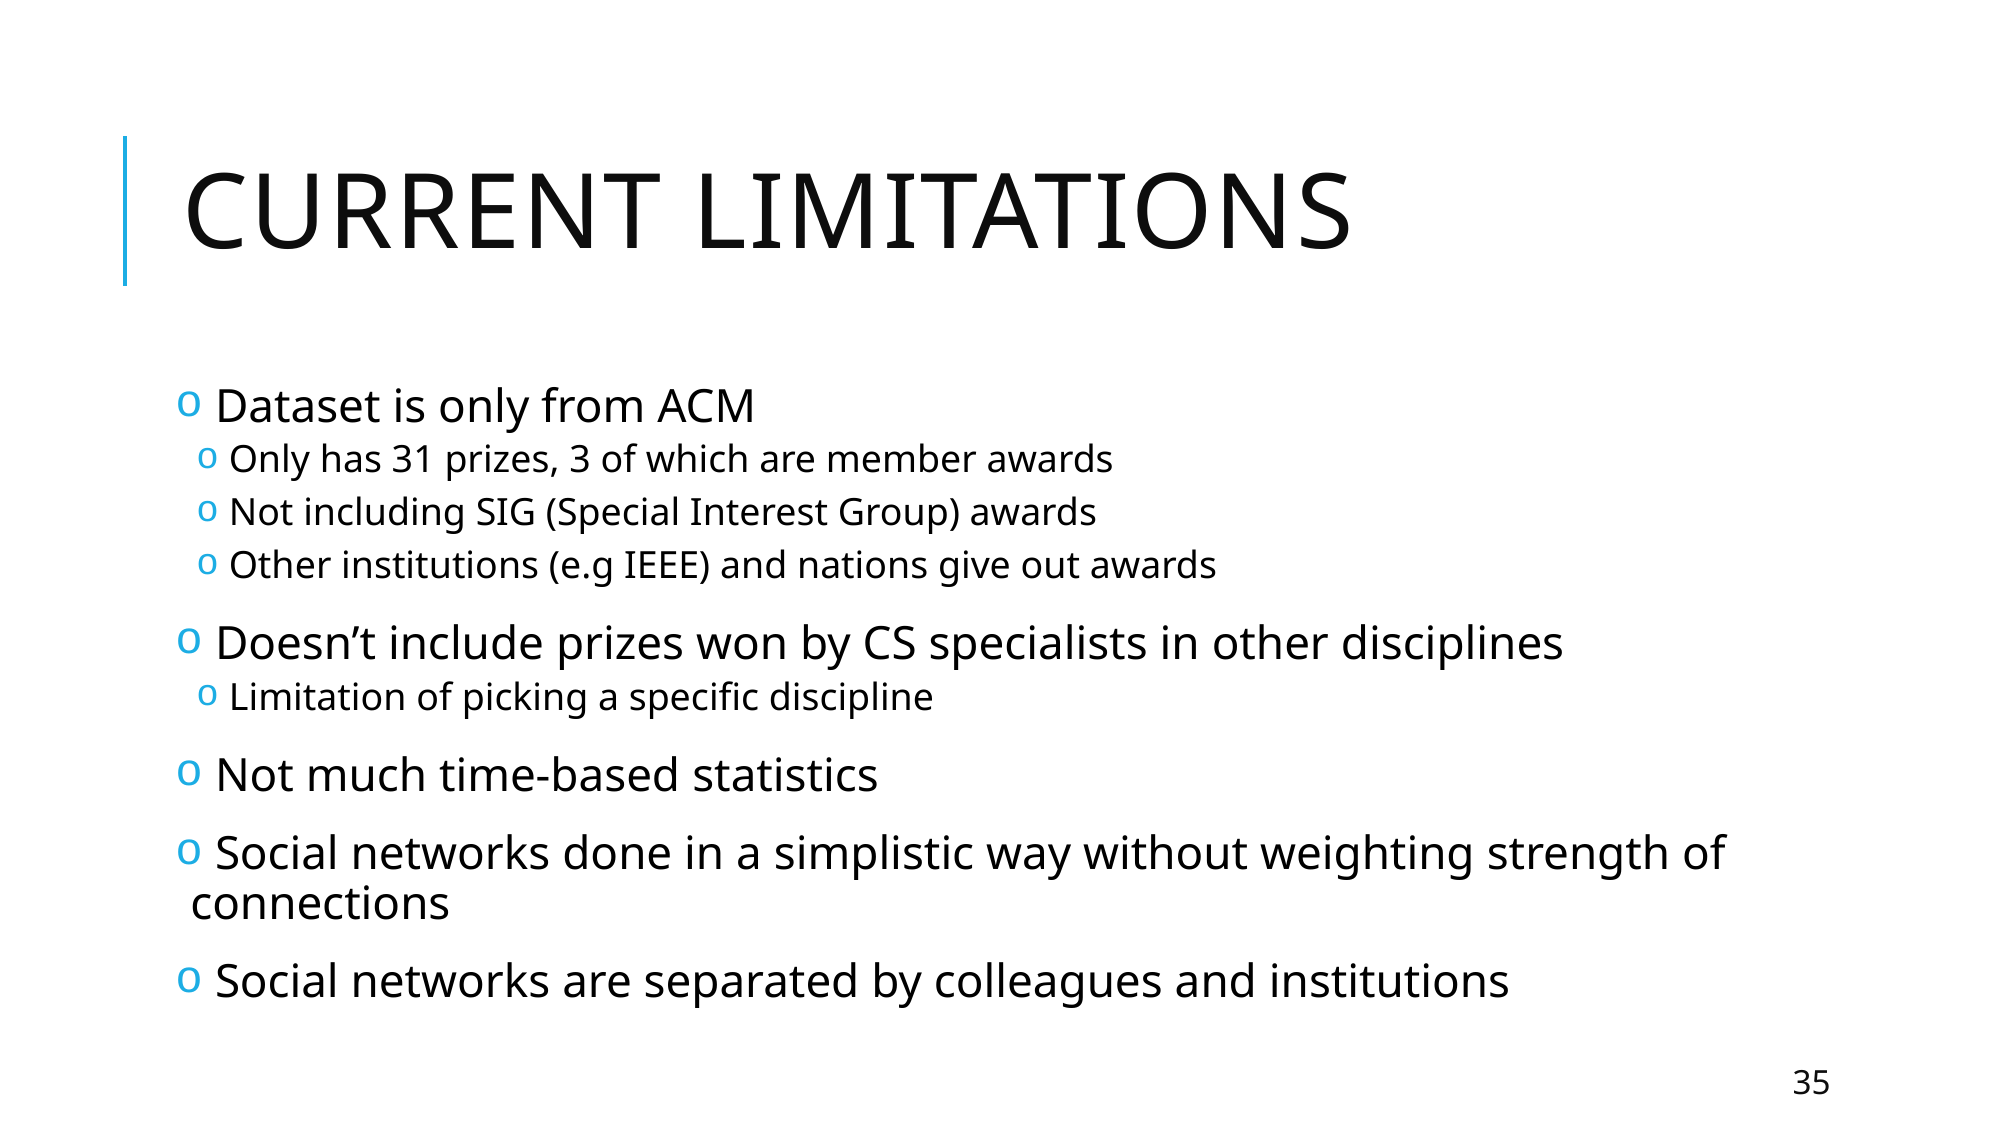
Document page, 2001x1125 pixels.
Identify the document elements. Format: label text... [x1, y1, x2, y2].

title Current Limitations [168, 96, 1763, 342]
slide_number 35 [1777, 1061, 1938, 1107]
list Dataset is only from ACM Only has 31 prizes, 3 of which are member awards Not including SIG (Special Interest Group) awards Other institutions (e.g IEEE) and nations give out awards Doesn’t include prizes won by CS specialists in other disciplines Limitation of picking a specific discipline Not much time-based statistics Social networks done in a simplistic way without weighting strength of connections Social networks are separated by colleagues and institutions [168, 375, 1763, 1035]
